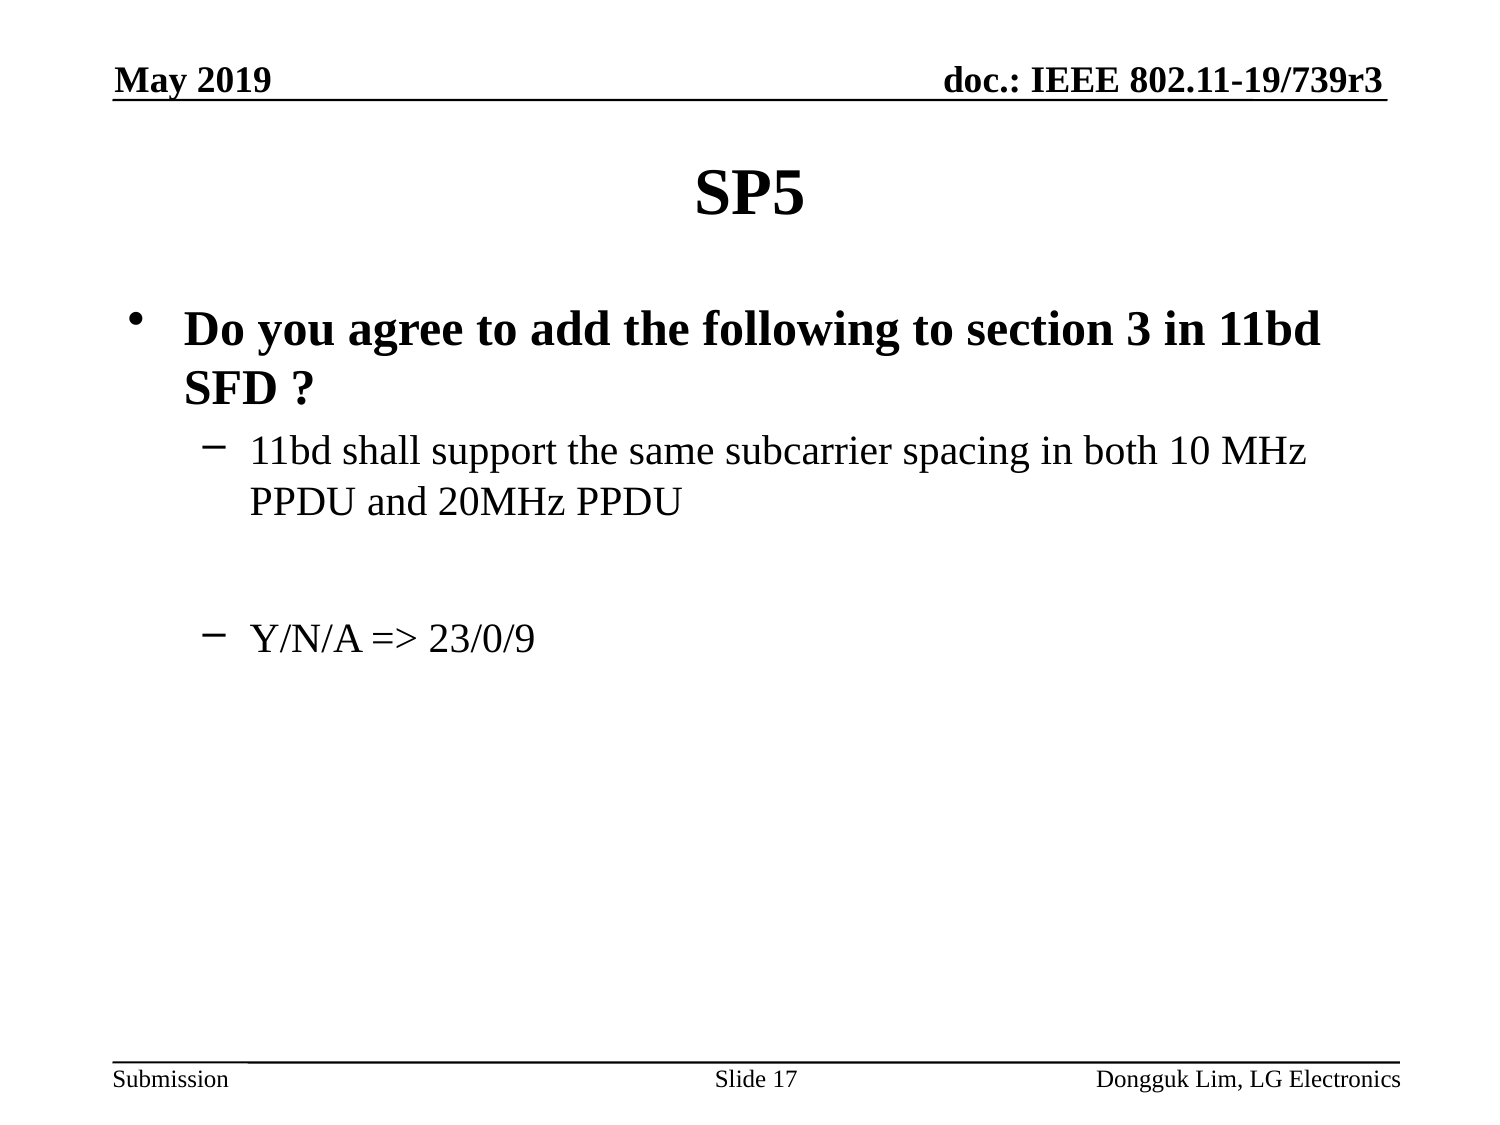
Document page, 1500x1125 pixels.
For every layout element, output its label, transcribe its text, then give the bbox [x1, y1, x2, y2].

list Do you agree to add the following to section 3 in 11bd SFD ? 11bd shall support the same subcarrier spacing in both 10 MHz PPDU and 20MHz PPDU Y/N/A => 23/0/9 [112, 287, 1388, 1000]
title SP5 [112, 112, 1388, 263]
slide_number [114, 54, 274, 101]
slide_number Slide 17 [712, 1061, 800, 1093]
footer Dongguk Lim, LG Electronics [1092, 1061, 1402, 1093]
